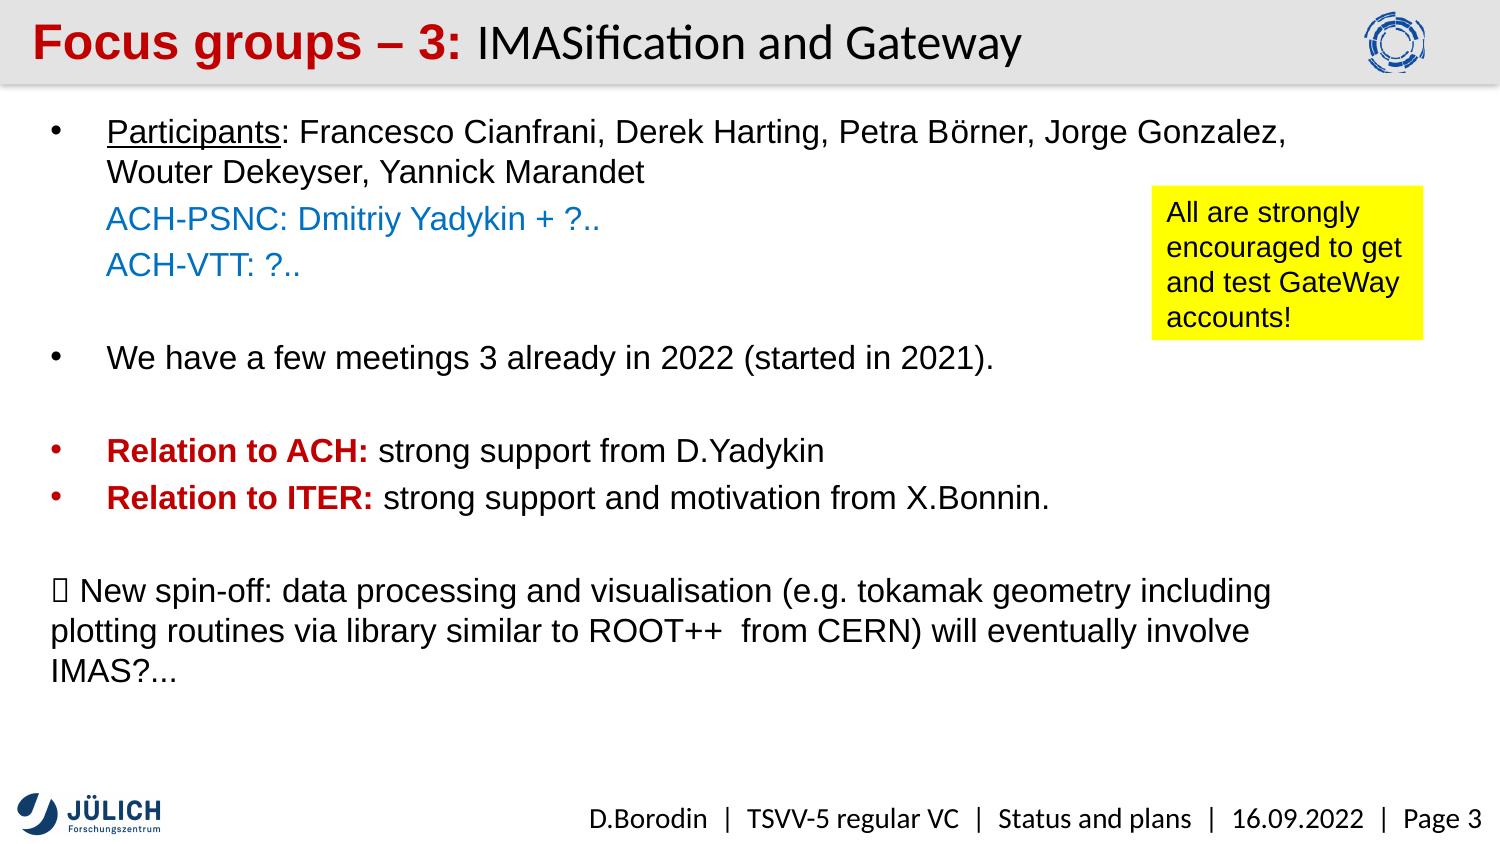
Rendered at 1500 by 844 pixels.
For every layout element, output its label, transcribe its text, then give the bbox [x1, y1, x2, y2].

picture [17, 792, 161, 836]
text_box Focus groups – 3: IMASification and Gateway [17, 1, 1365, 137]
list Participants: Francesco Cianfrani, Derek Harting, Petra Börner, Jorge Gonzalez, Wouter Dekeyser, Yannick Marandet ACH-PSNC: Dmitriy Yadykin + ?.. ACH-VTT: ?.. We have a few meetings 3 already in 2022 (started in 2021). Relation to ACH: strong support from D.Yadykin Relation to ITER: strong support and motivation from X.Bonnin.  New spin-off: data processing and visualisation (e.g. tokamak geometry including plotting routines via library similar to ROOT++ from CERN) will eventually involve IMAS?... [35, 137, 1347, 788]
text_box All are strongly encouraged to get and test GateWay accounts! [1151, 185, 1424, 341]
